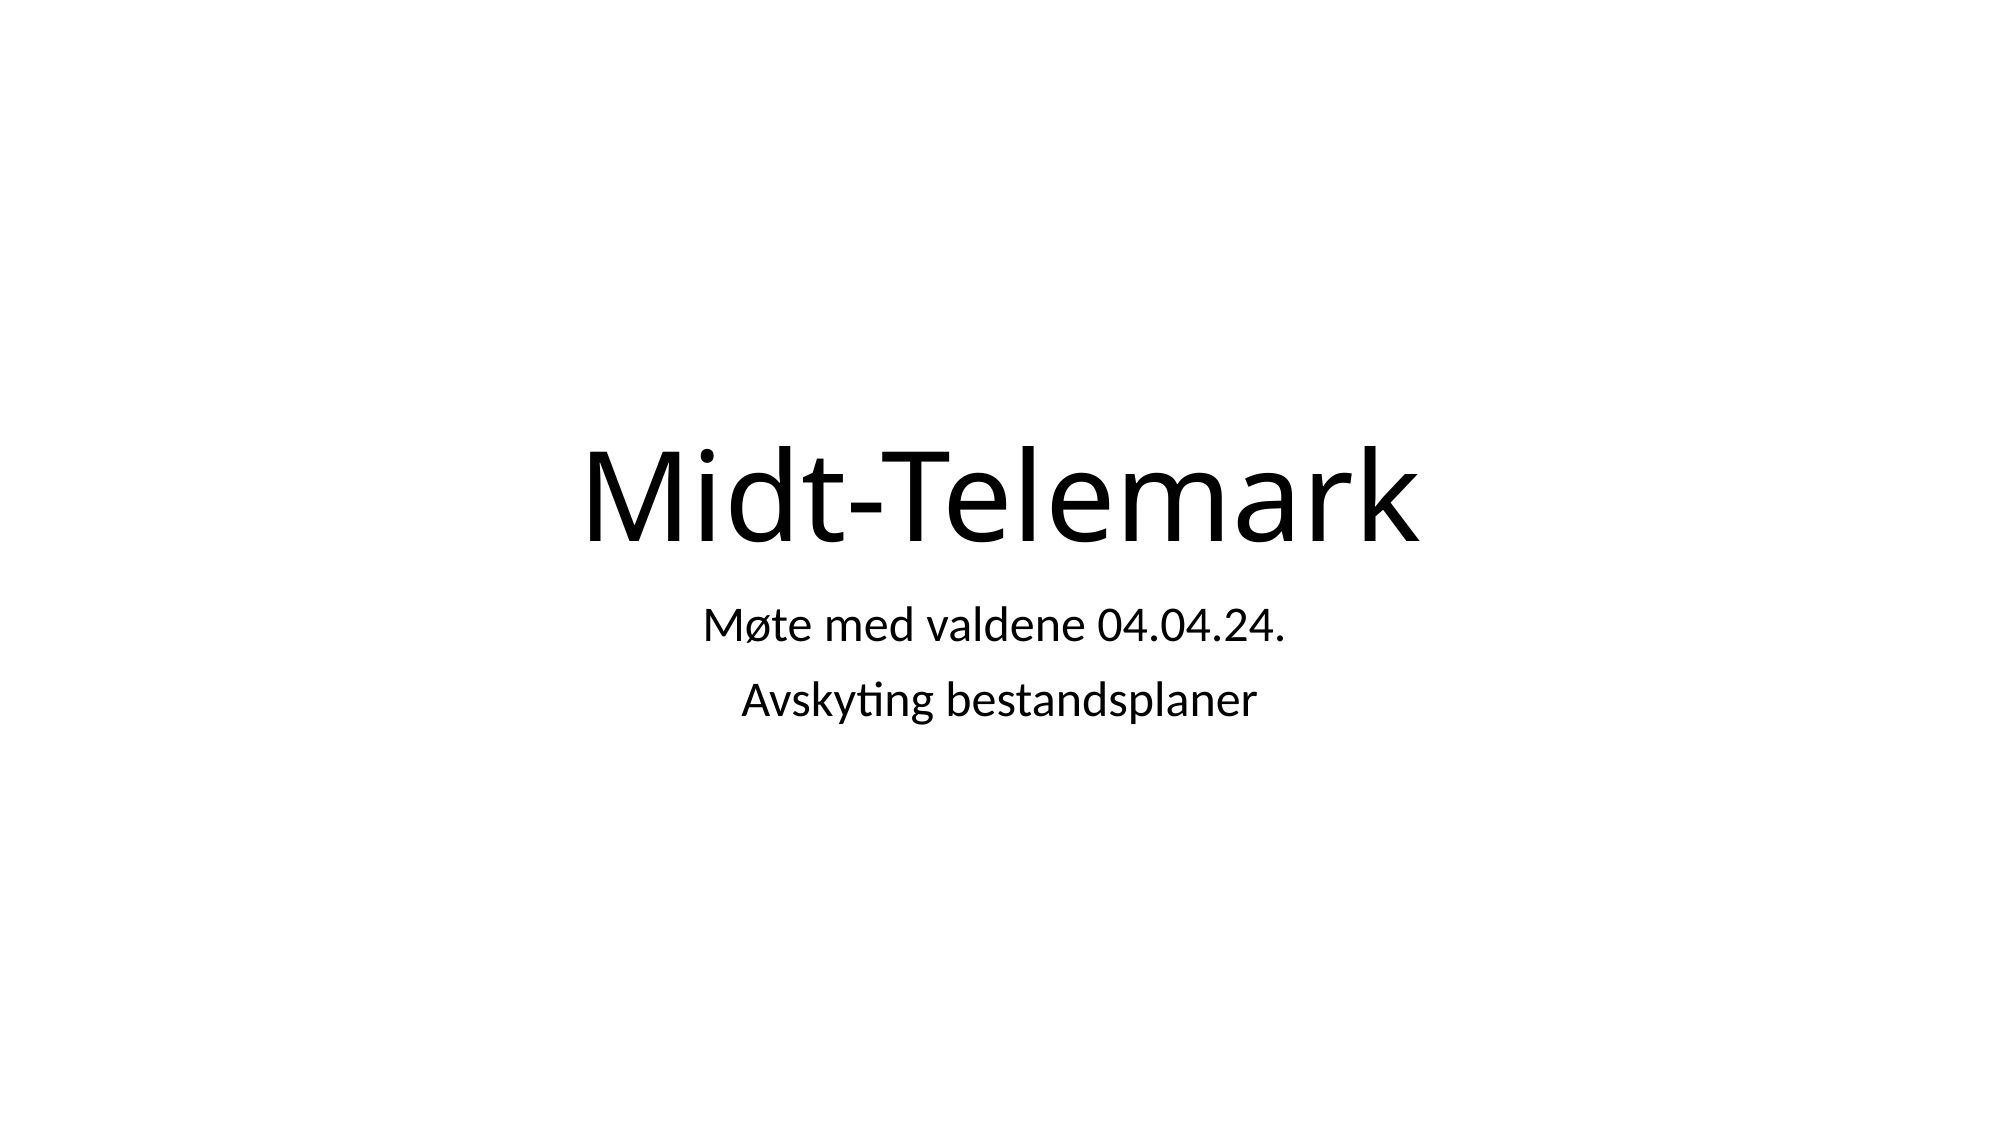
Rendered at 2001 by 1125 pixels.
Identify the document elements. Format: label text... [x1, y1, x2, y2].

subtitle Møte med valdene 04.04.24. Avskyting bestandsplaner [249, 590, 1750, 863]
title Midt-Telemark [249, 184, 1750, 576]
